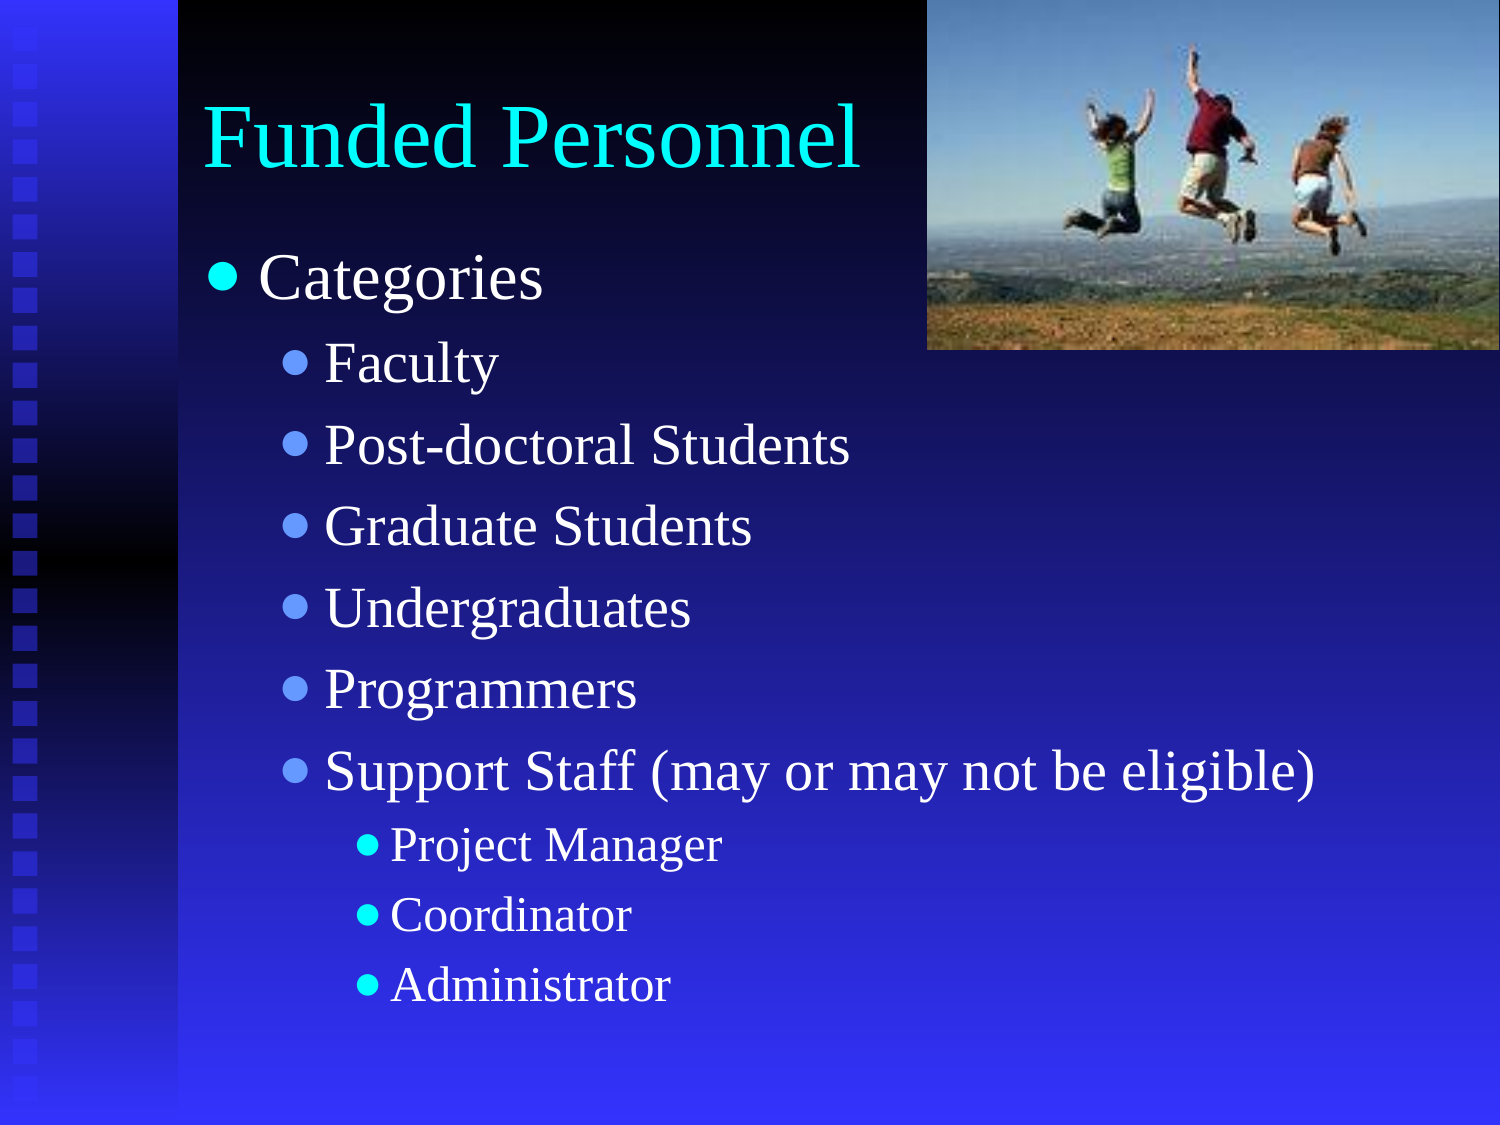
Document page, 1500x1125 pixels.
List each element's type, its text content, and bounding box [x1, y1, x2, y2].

list Categories Faculty Post-doctoral Students Graduate Students Undergraduates Programmers Support Staff (may or may not be eligible) Project Manager Coordinator Administrator [187, 224, 1463, 1088]
title Funded Personnel [187, 62, 921, 200]
picture [926, 0, 1499, 351]
